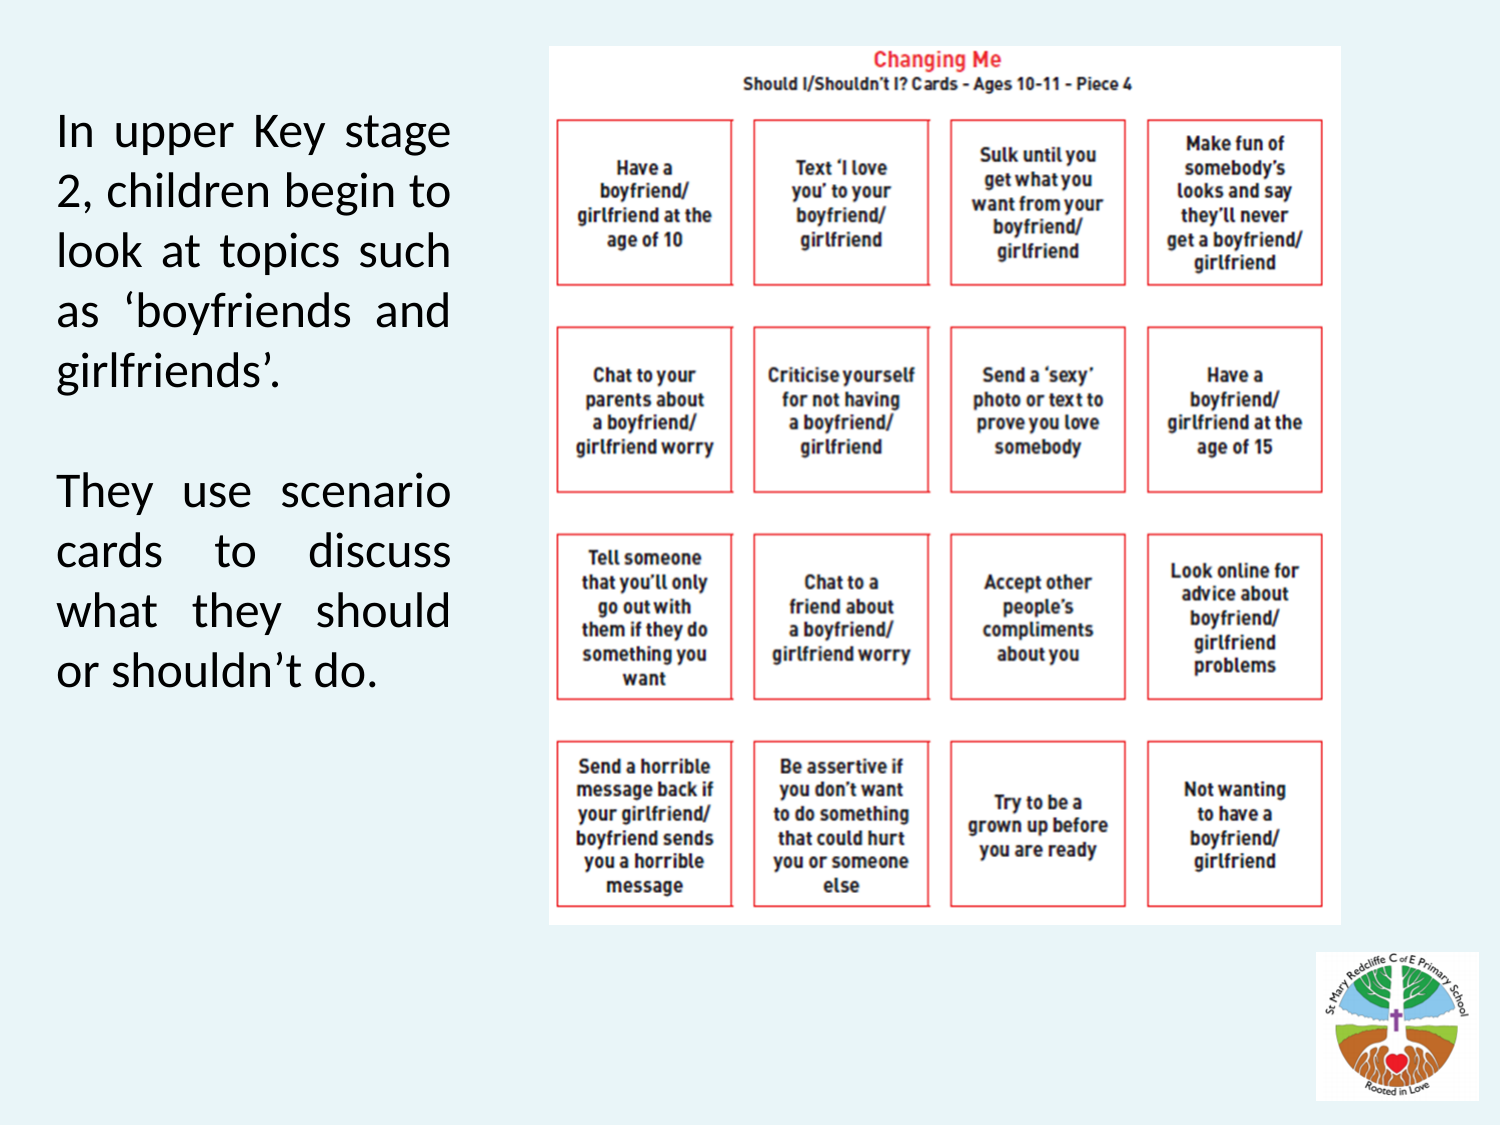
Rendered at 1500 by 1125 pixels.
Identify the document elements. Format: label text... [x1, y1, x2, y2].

text_box In upper Key stage 2, children begin to look at topics such as ‘boyfriends and girlfriends’. They use scenario cards to discuss what they should or shouldn’t do. [41, 89, 467, 750]
picture [548, 45, 1341, 925]
picture [1316, 952, 1480, 1101]
